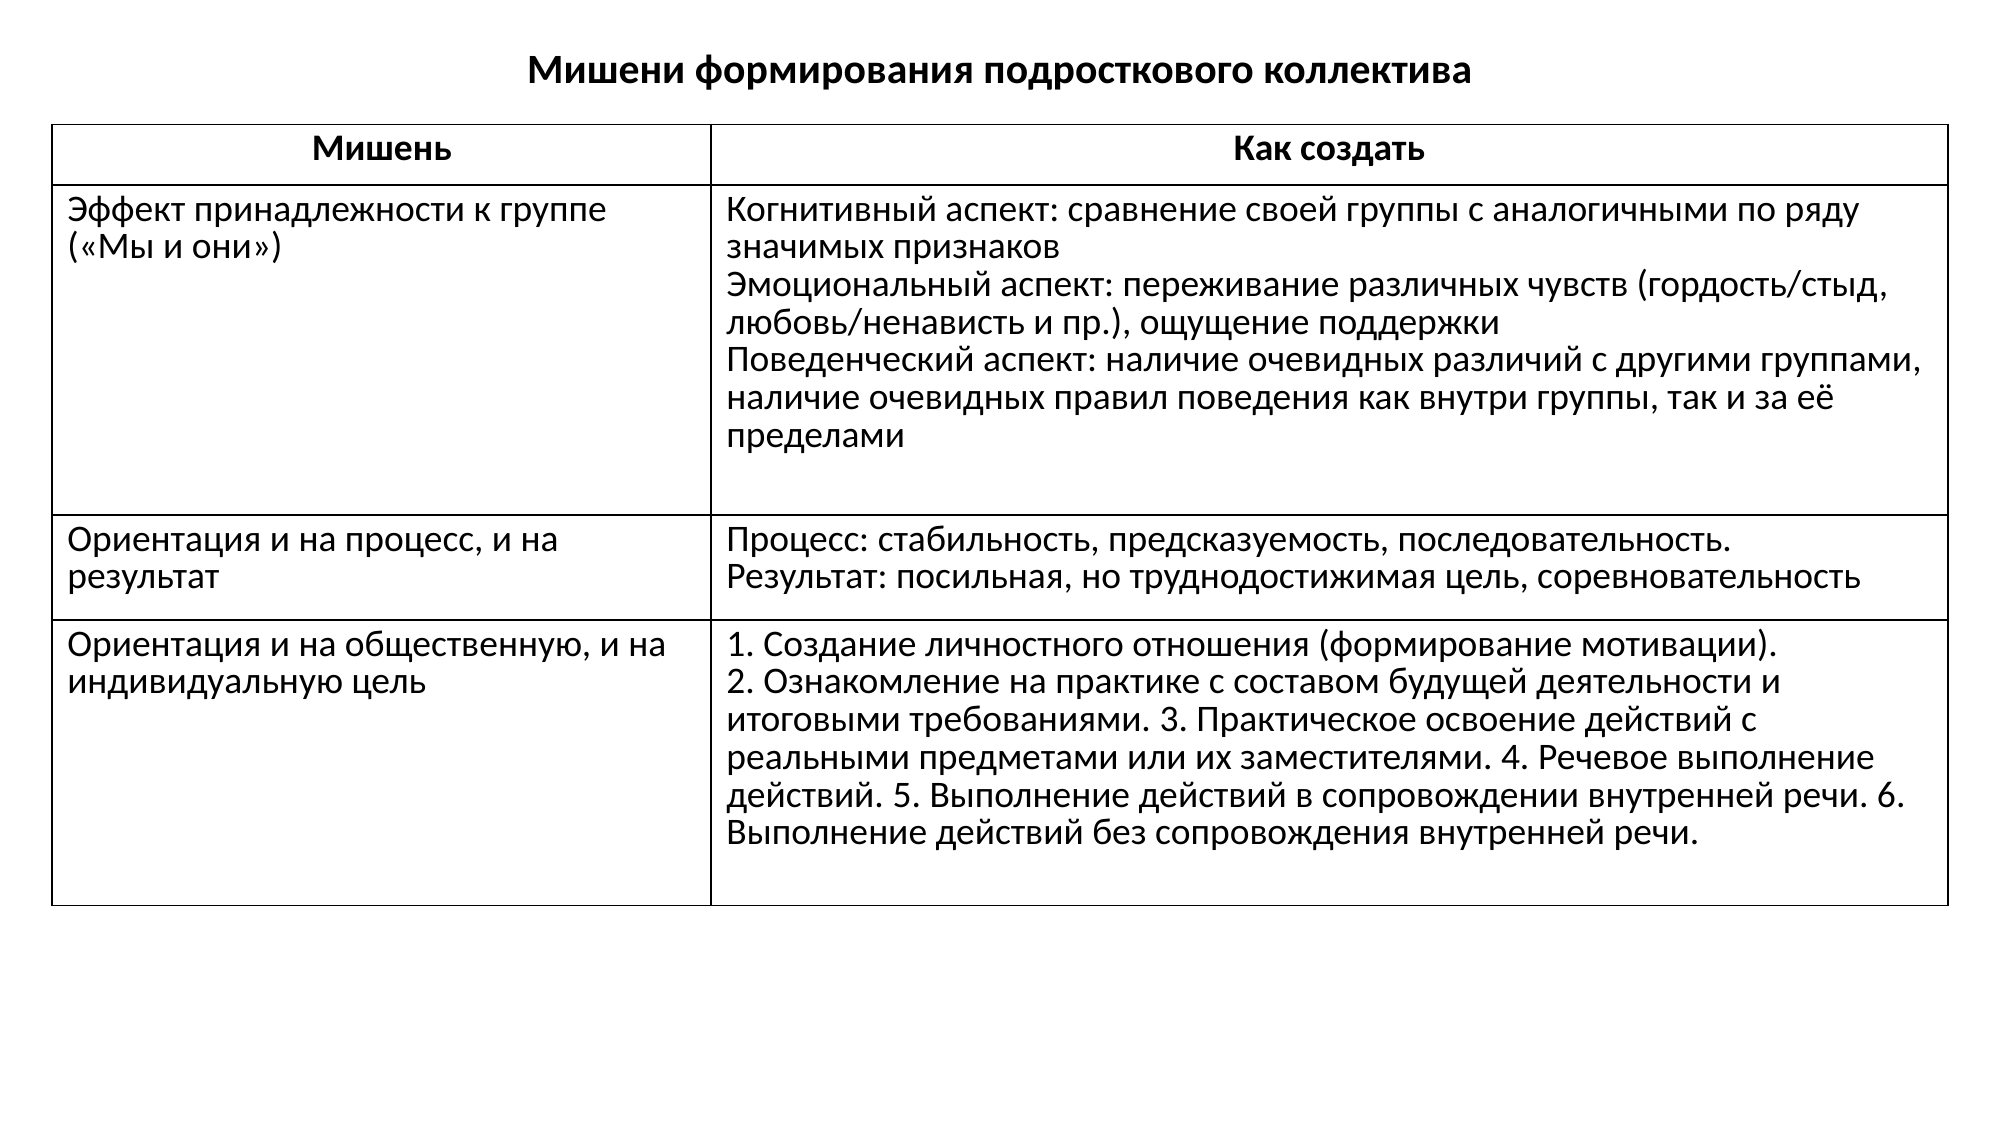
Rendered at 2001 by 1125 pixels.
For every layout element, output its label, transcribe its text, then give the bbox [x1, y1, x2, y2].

table_header Мишень [53, 125, 710, 184]
table_header Как создать [712, 125, 1947, 184]
table_cell Ориентация и на общественную, и на индивидуальную цель [53, 621, 710, 905]
text_box Мишени формирования подросткового коллектива [197, 34, 1803, 100]
table_cell Когнитивный аспект: сравнение своей группы с аналогичными по ряду значимых признаков Эмоциональный аспект: переживание различных чувств (гордость/стыд, любовь/ненависть и пр.), ощущение поддержки Поведенческий аспект: наличие очевидных различий с другими группами, наличие очевидных правил поведения как внутри группы, так и за её пределами [712, 186, 1947, 514]
table_cell 1. Создание личностного отношения (формирование мотивации). 2. Ознакомление на практике с составом будущей деятельности и итоговыми требованиями. 3. Практическое освоение действий с реальными предметами или их заместителями. 4. Речевое выполнение действий. 5. Выполнение действий в сопровождении внутренней речи. 6. Выполнение действий без сопровождения внутренней речи. [712, 621, 1947, 905]
table_cell Эффект принадлежности к группе («Мы и они») [53, 186, 710, 514]
table_cell Ориентация и на процесс, и на результат [53, 516, 710, 619]
table_cell Процесс: стабильность, предсказуемость, последовательность. Результат: посильная, но труднодостижимая цель, соревновательность [712, 516, 1947, 619]
